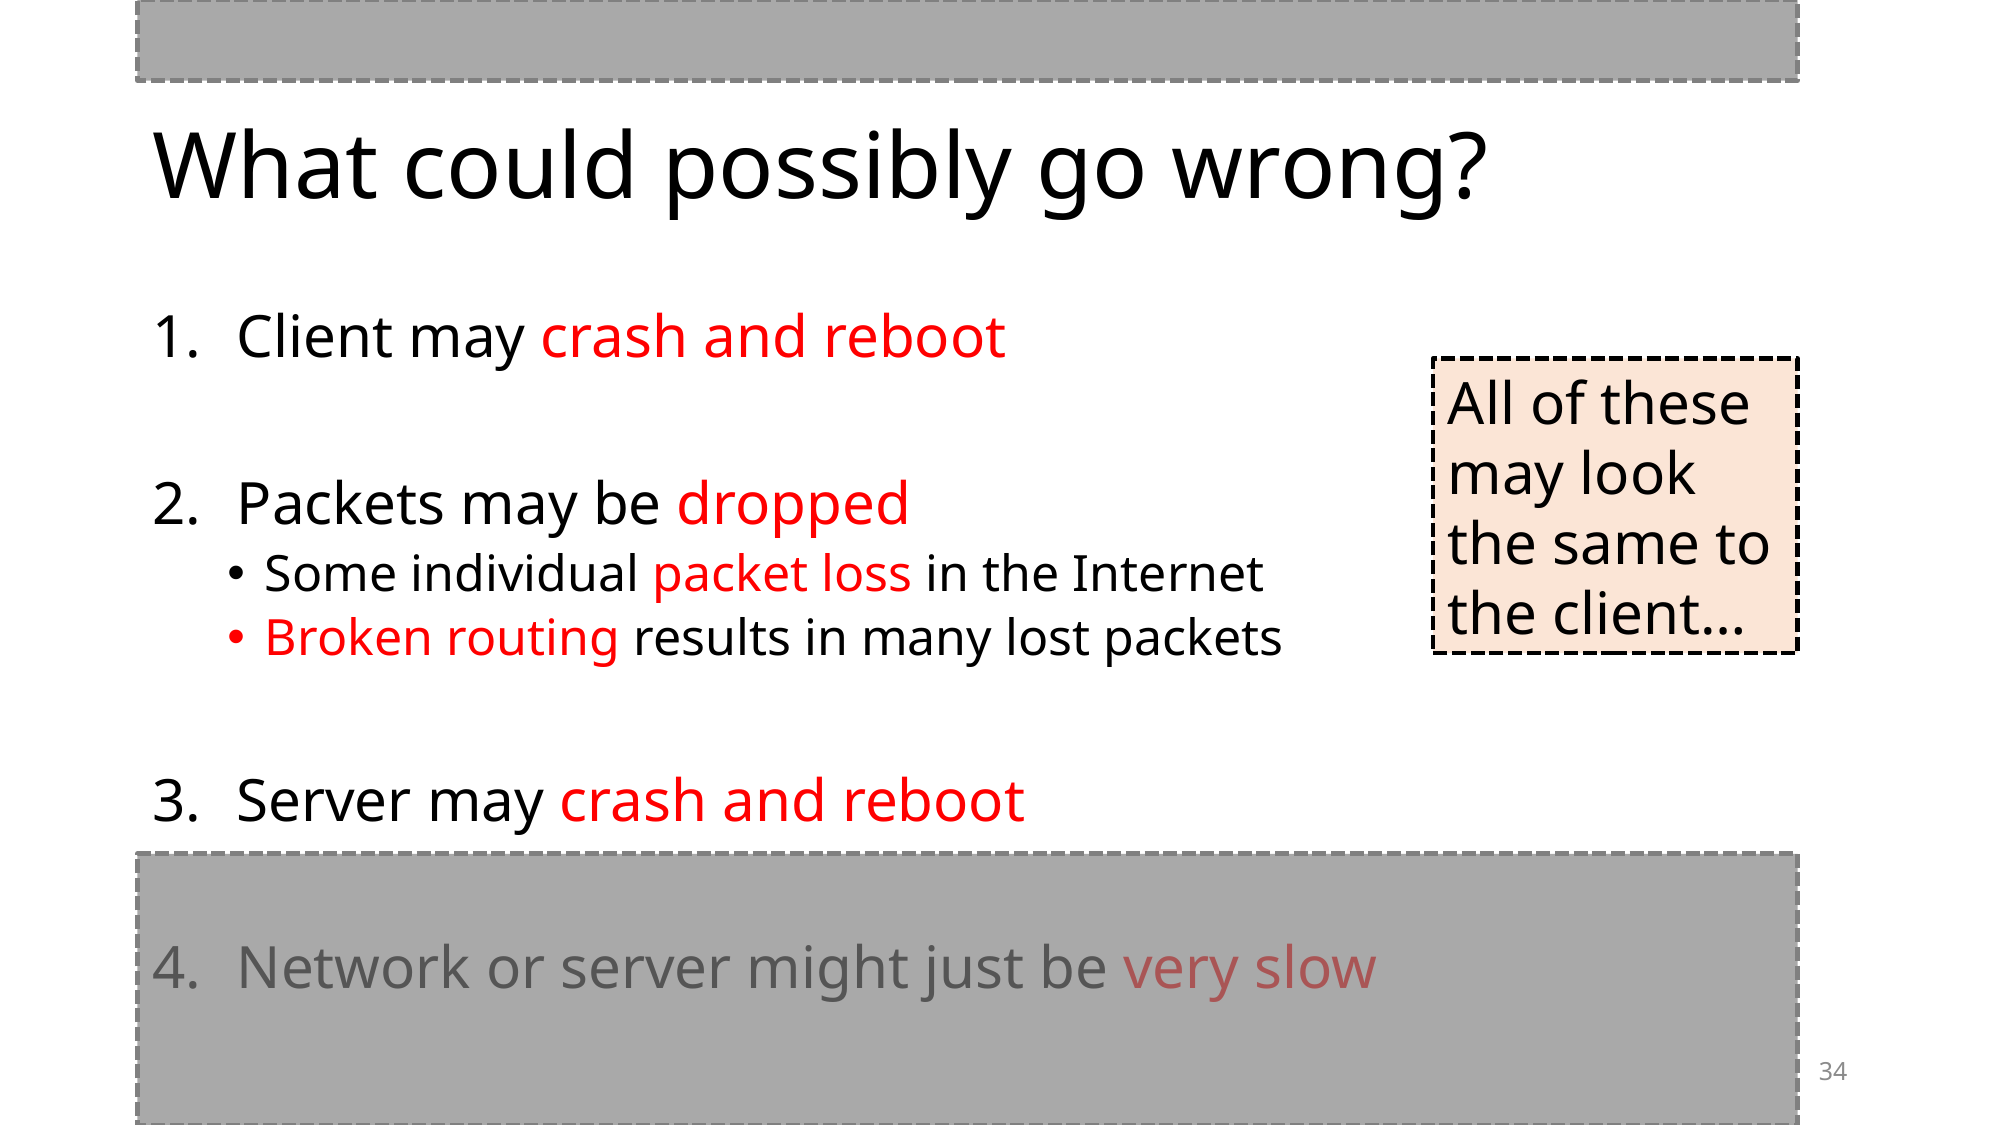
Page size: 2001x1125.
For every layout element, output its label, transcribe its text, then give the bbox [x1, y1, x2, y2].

title What could possibly go wrong? [137, 59, 1863, 278]
slide_number 34 [1798, 1042, 1863, 1103]
list Client may crash and reboot Packets may be dropped Some individual packet loss in the Internet Broken routing results in many lost packets Server may crash and reboot Network or server might just be very slow [137, 299, 1863, 1014]
text_box [137, 853, 1798, 1125]
text_box [137, 0, 1798, 81]
text_box All of these may look the same to the client… [1433, 358, 1798, 654]
